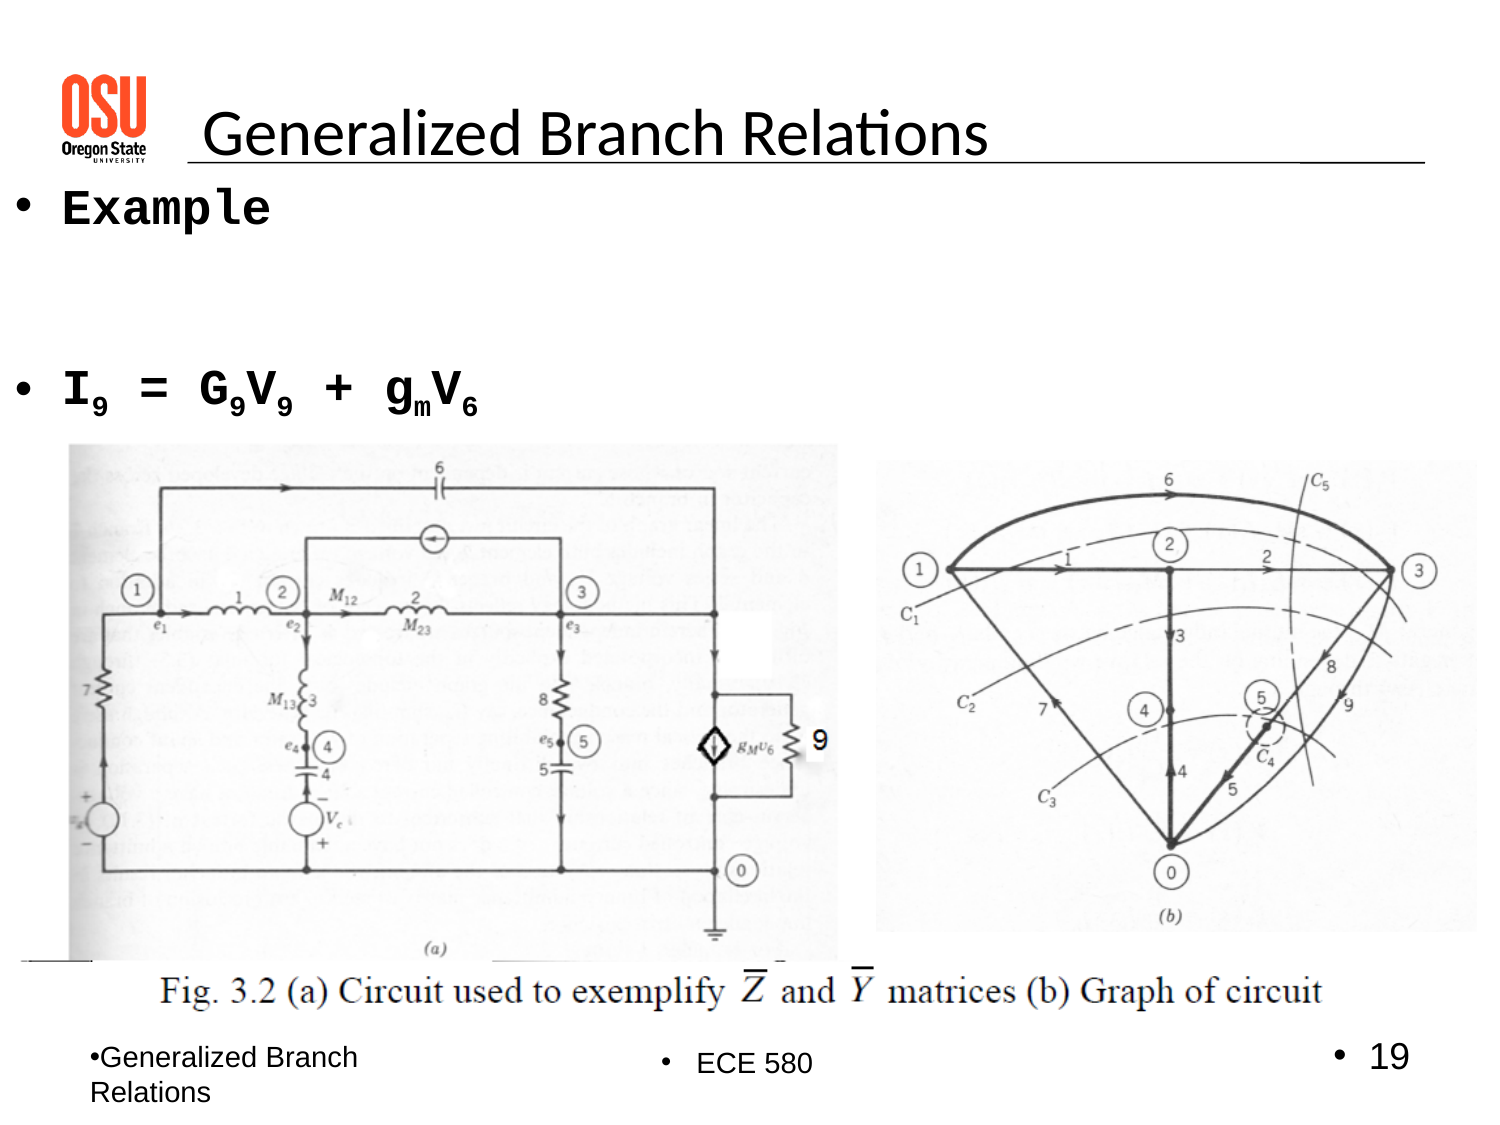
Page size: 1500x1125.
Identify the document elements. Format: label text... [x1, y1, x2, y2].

text_box 19 [1074, 1024, 1425, 1103]
text_box ECE 580 [512, 1038, 988, 1115]
picture [62, 74, 146, 163]
text_box Generalized Branch Relations [75, 1030, 425, 1109]
text_box Example I9 = G9V9 + gmV6 [0, 167, 1472, 765]
picture [20, 422, 1478, 1031]
text_box Generalized Branch Relations [187, 80, 1422, 167]
